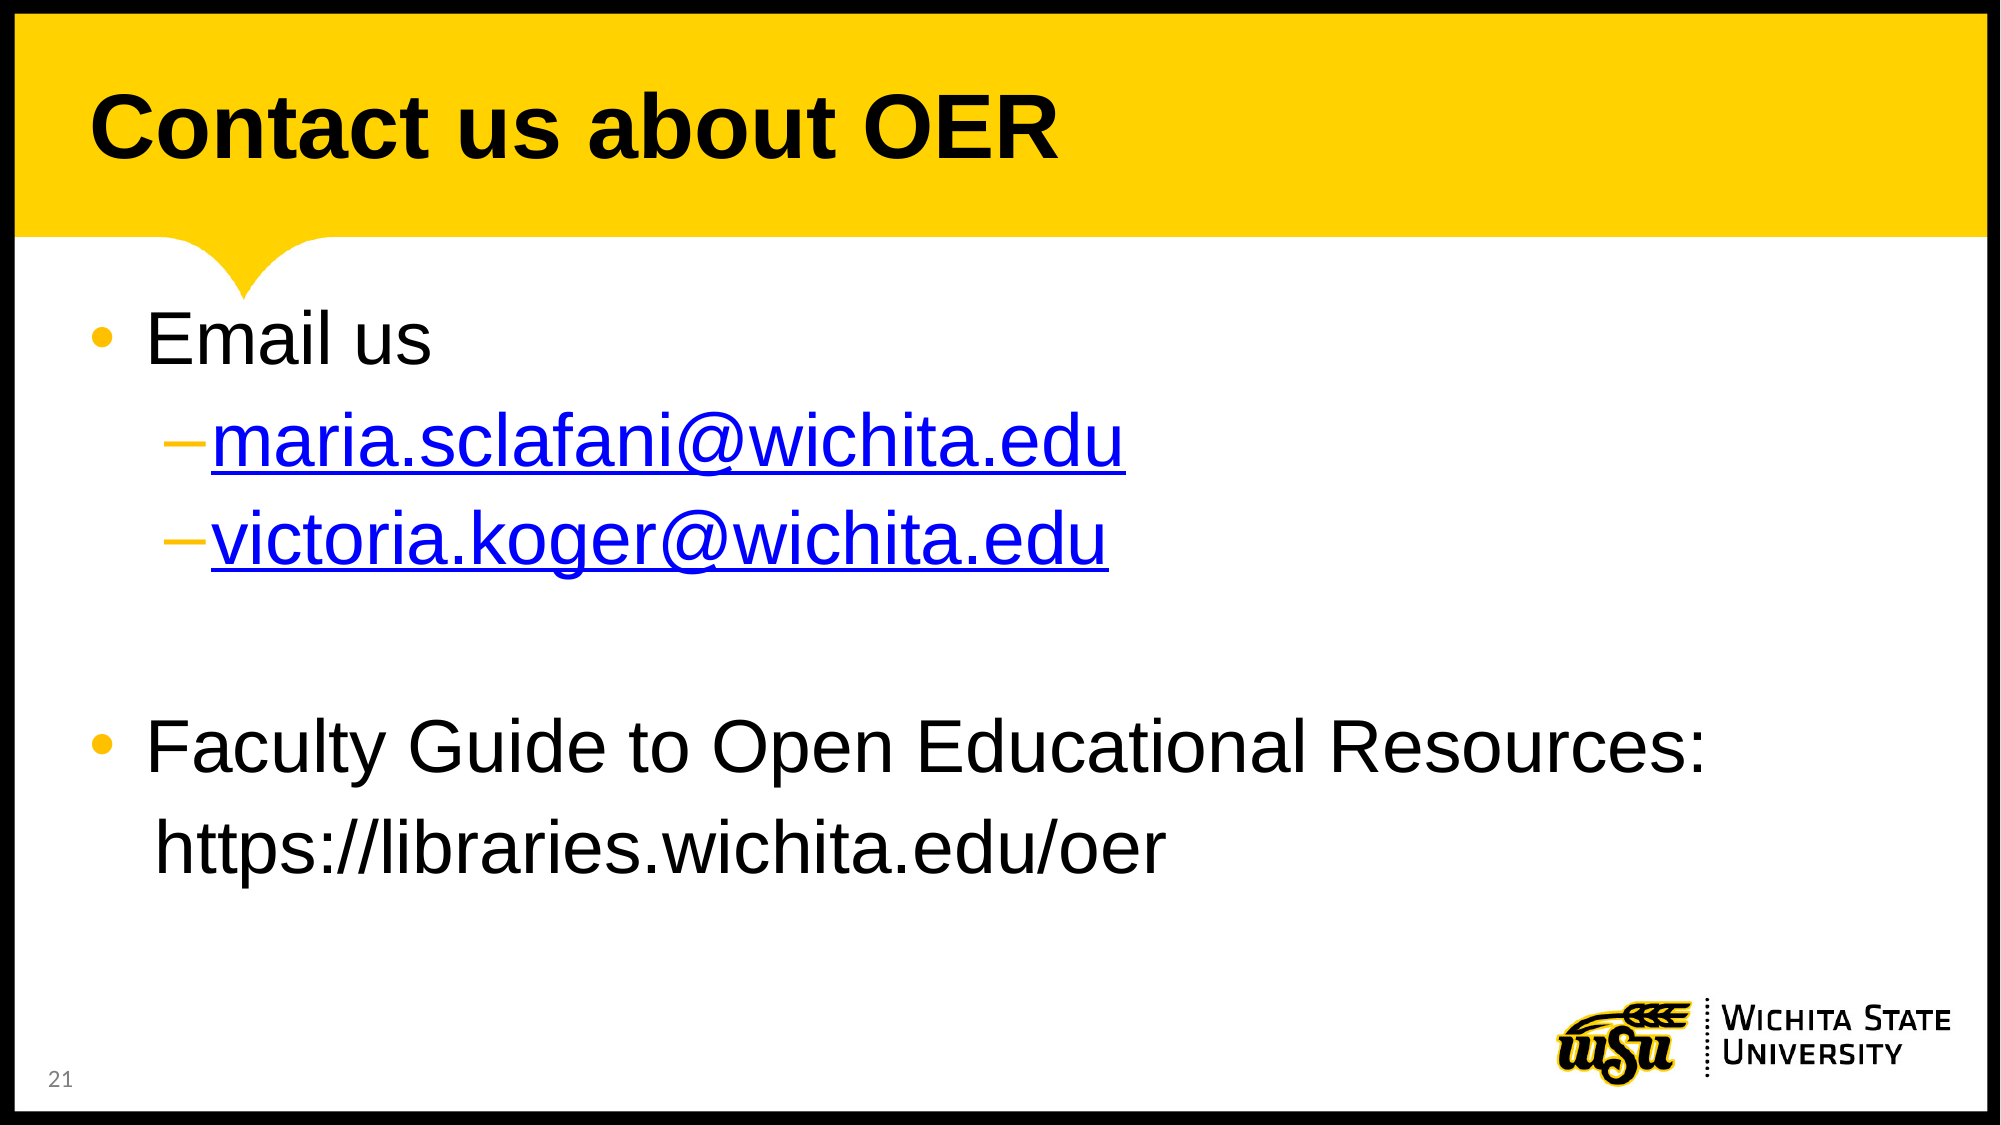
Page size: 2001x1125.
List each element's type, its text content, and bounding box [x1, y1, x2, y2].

picture [0, 0, 2001, 1125]
title Contact us about OER [73, 44, 1934, 185]
list Email us maria.sclafani@wichita.edu victoria.koger@wichita.edu Faculty Guide to Open Educational Resources: https://libraries.wichita.edu/oer [73, 292, 1875, 1006]
